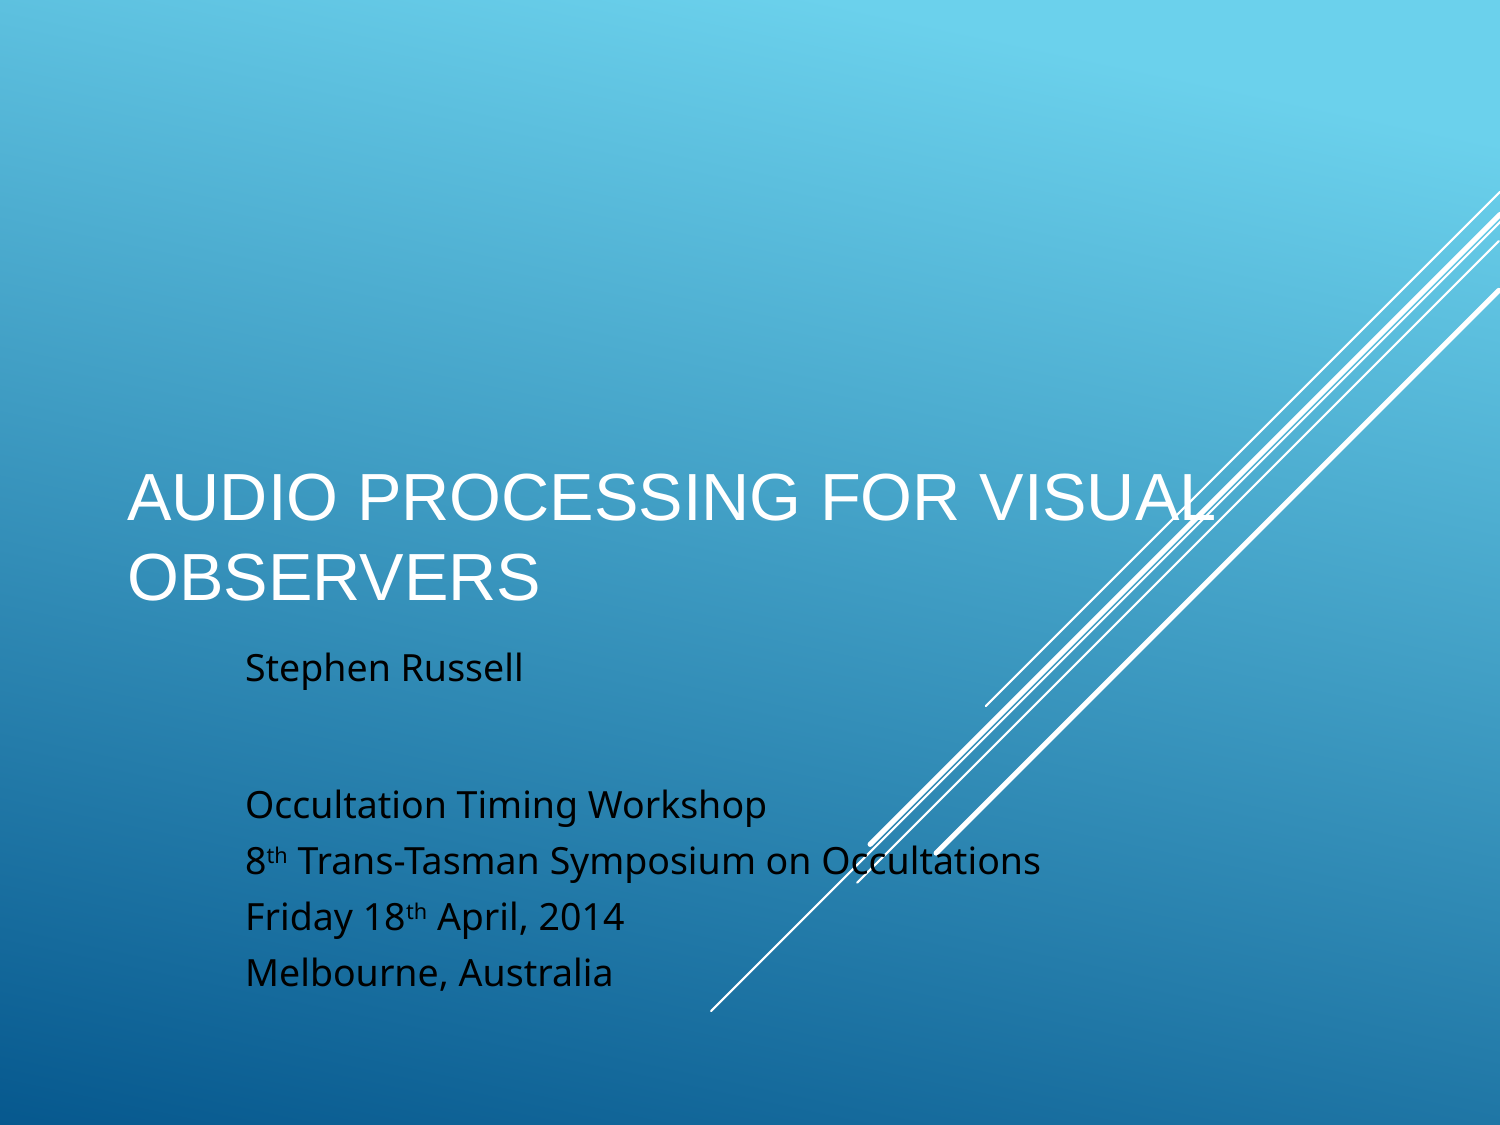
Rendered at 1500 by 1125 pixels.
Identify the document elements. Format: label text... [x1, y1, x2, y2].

title Audio processing for Visual Observers [112, 148, 1388, 622]
subtitle Stephen Russell Occultation Timing Workshop 8th Trans-Tasman Symposium on Occultations Friday 18th April, 2014 Melbourne, Australia [230, 645, 1282, 1071]
